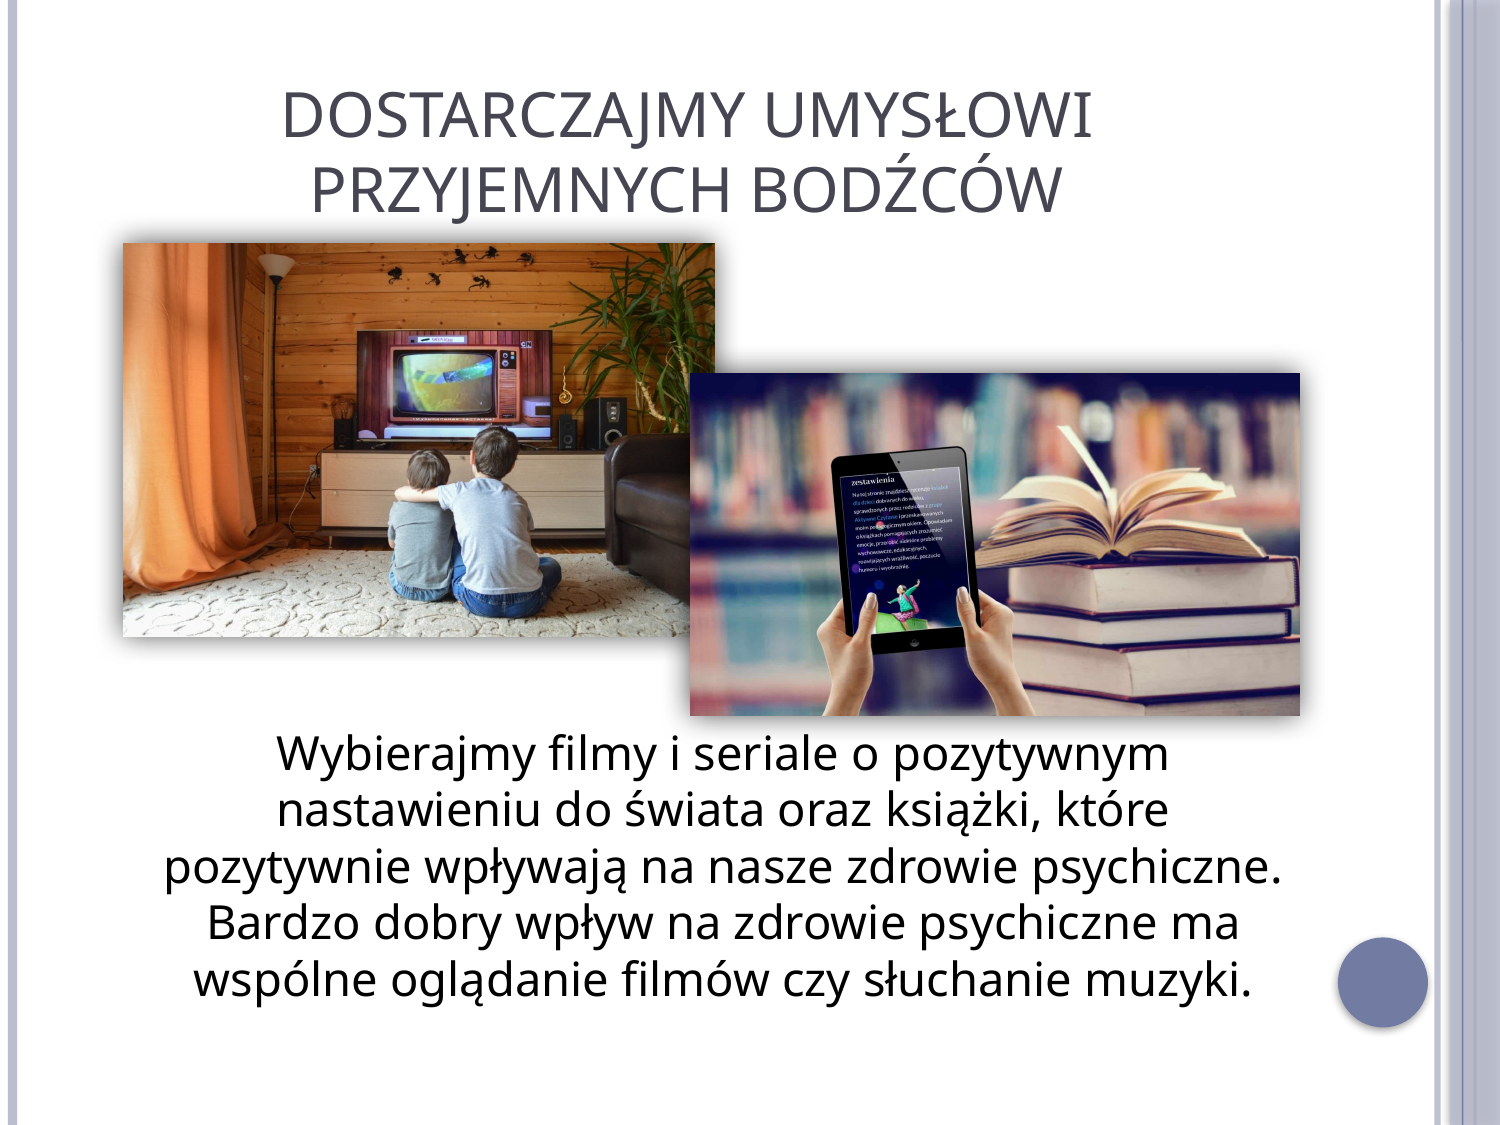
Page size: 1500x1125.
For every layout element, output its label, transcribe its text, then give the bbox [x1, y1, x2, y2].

picture [123, 243, 1301, 717]
title Dostarczajmy umysłowi przyjemnych bodźców [75, 45, 1300, 233]
list Wybierajmy filmy i seriale o pozytywnym nastawieniu do świata oraz książki, które pozytywnie wpływają na nasze zdrowie psychiczne. Bardzo dobry wpływ na zdrowie psychiczne ma wspólne oglądanie filmów czy słuchanie muzyki. [88, 716, 1314, 1016]
